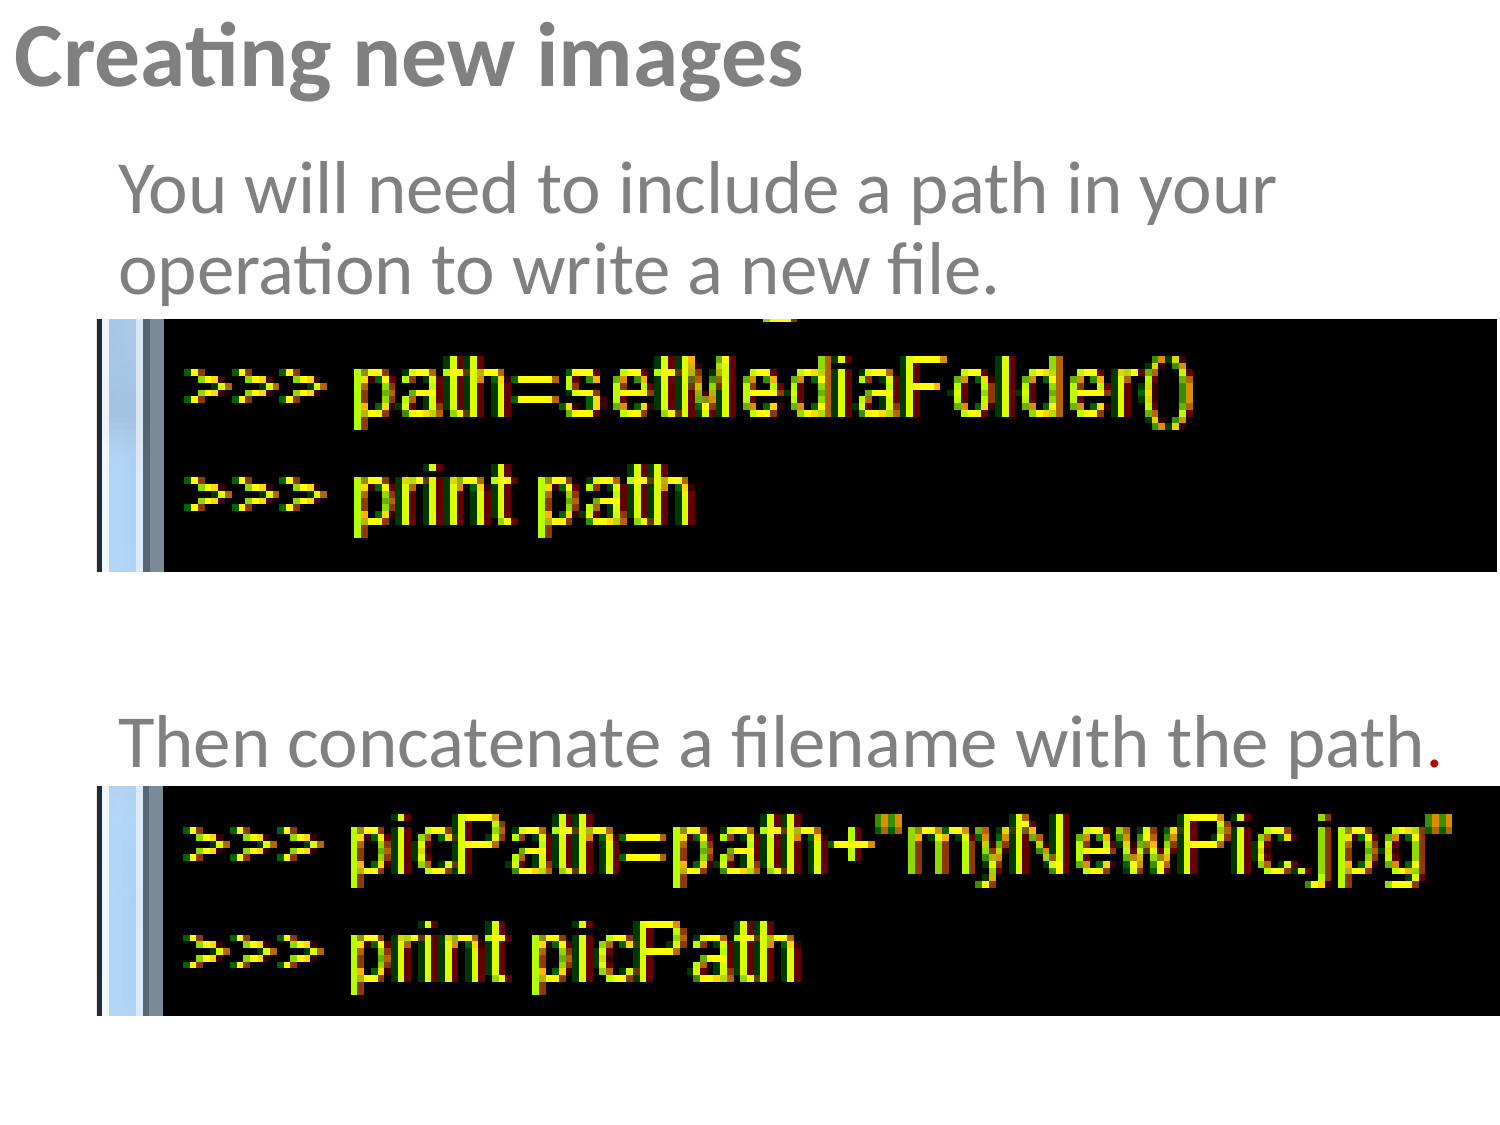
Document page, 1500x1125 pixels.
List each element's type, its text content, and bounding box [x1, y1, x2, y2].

text_box Creating new images [0, 0, 1500, 218]
list You will need to include a path in your operation to write a new file. Then concatenate a filename with the path. [103, 141, 1498, 318]
list You will need to include a path in your operation to write a new file. Then concatenate a filename with the path. [103, 572, 1498, 786]
picture [96, 786, 1500, 1016]
picture [96, 318, 1498, 572]
